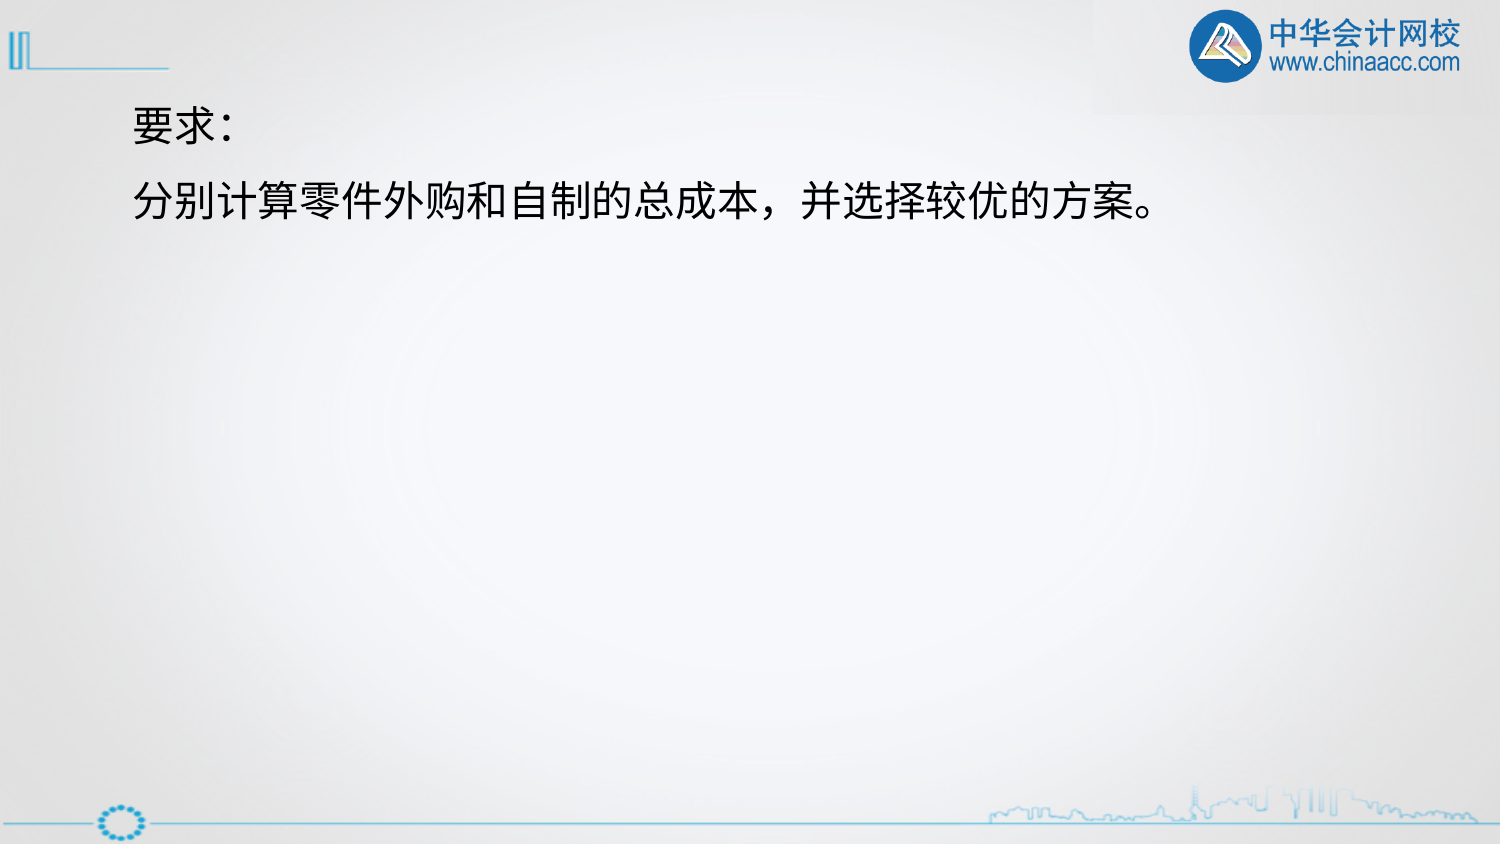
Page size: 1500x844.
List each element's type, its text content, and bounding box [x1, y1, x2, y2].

picture [0, 0, 1500, 844]
list 要求： 分别计算零件外购和自制的总成本，并选择较优的方案。 [29, 67, 1471, 777]
